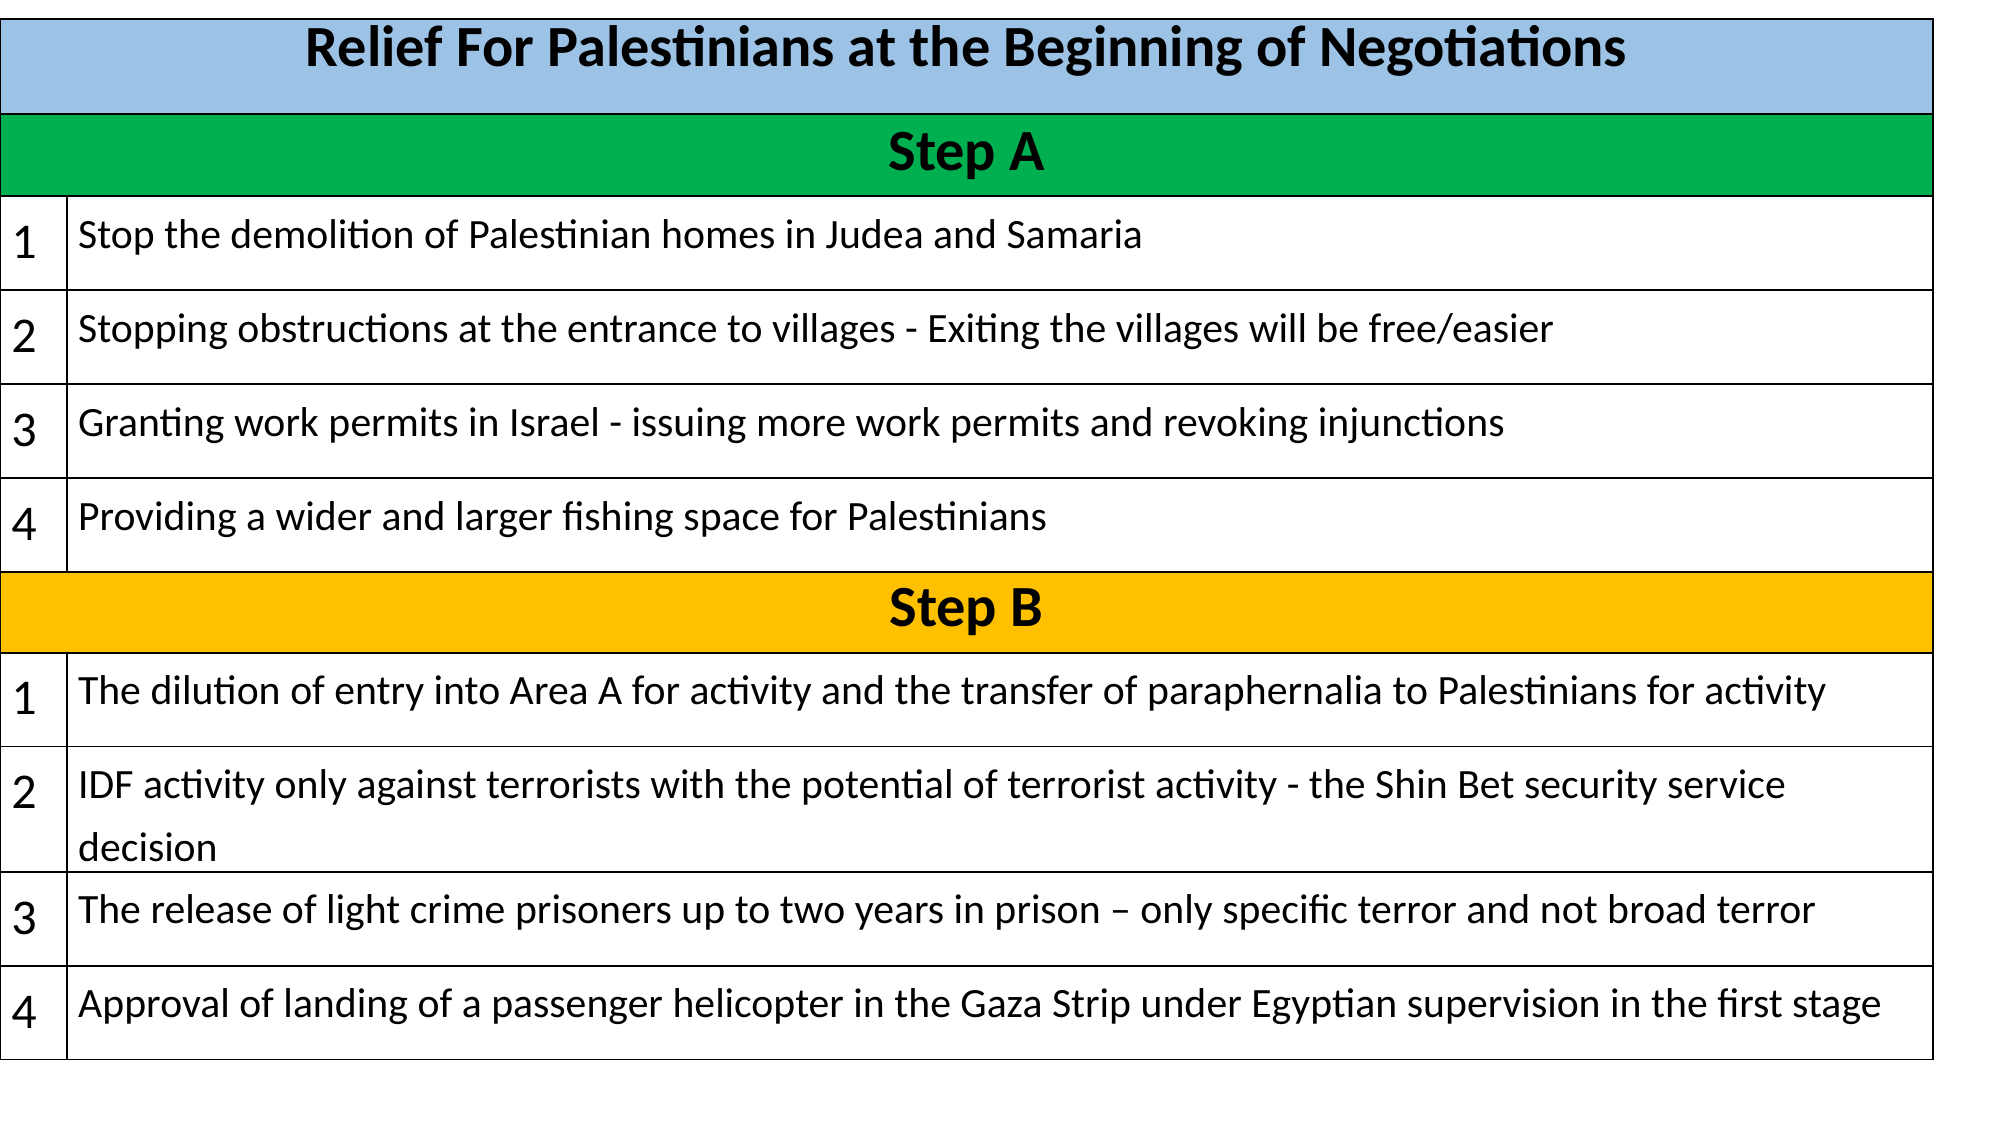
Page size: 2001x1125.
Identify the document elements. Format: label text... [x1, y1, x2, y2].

table_cell 1 [1, 654, 66, 746]
table_cell 2 [1, 747, 66, 871]
table_cell 1 [1, 197, 66, 289]
table_cell 2 [1, 291, 66, 383]
table_cell 3 [1, 385, 66, 477]
table_cell Providing a wider and larger fishing space for Palestinians [68, 479, 1932, 571]
table_cell 4 [1, 967, 66, 1059]
table_cell 3 [1, 873, 66, 965]
table_cell Step A [1, 115, 1932, 195]
table_cell Granting work permits in Israel - issuing more work permits and revoking injunctions [68, 385, 1932, 477]
table_cell Stopping obstructions at the entrance to villages - Exiting the villages will be free/easier [68, 291, 1932, 383]
table_cell The dilution of entry into Area A for activity and the transfer of paraphernalia to Palestinians for activity [68, 654, 1932, 746]
table_cell Approval of landing of a passenger helicopter in the Gaza Strip under Egyptian supervision in the first stage [68, 967, 1932, 1059]
table_cell The release of light crime prisoners up to two years in prison – only specific terror and not broad terror [68, 873, 1932, 965]
table_cell 4 [1, 479, 66, 571]
table_cell Step B [1, 573, 1932, 652]
table_cell Stop the demolition of Palestinian homes in Judea and Samaria [68, 197, 1932, 289]
table_cell IDF activity only against terrorists with the potential of terrorist activity - the Shin Bet security service decision [68, 747, 1932, 871]
table_header Relief For Palestinians at the Beginning of Negotiations [1, 20, 1932, 113]
